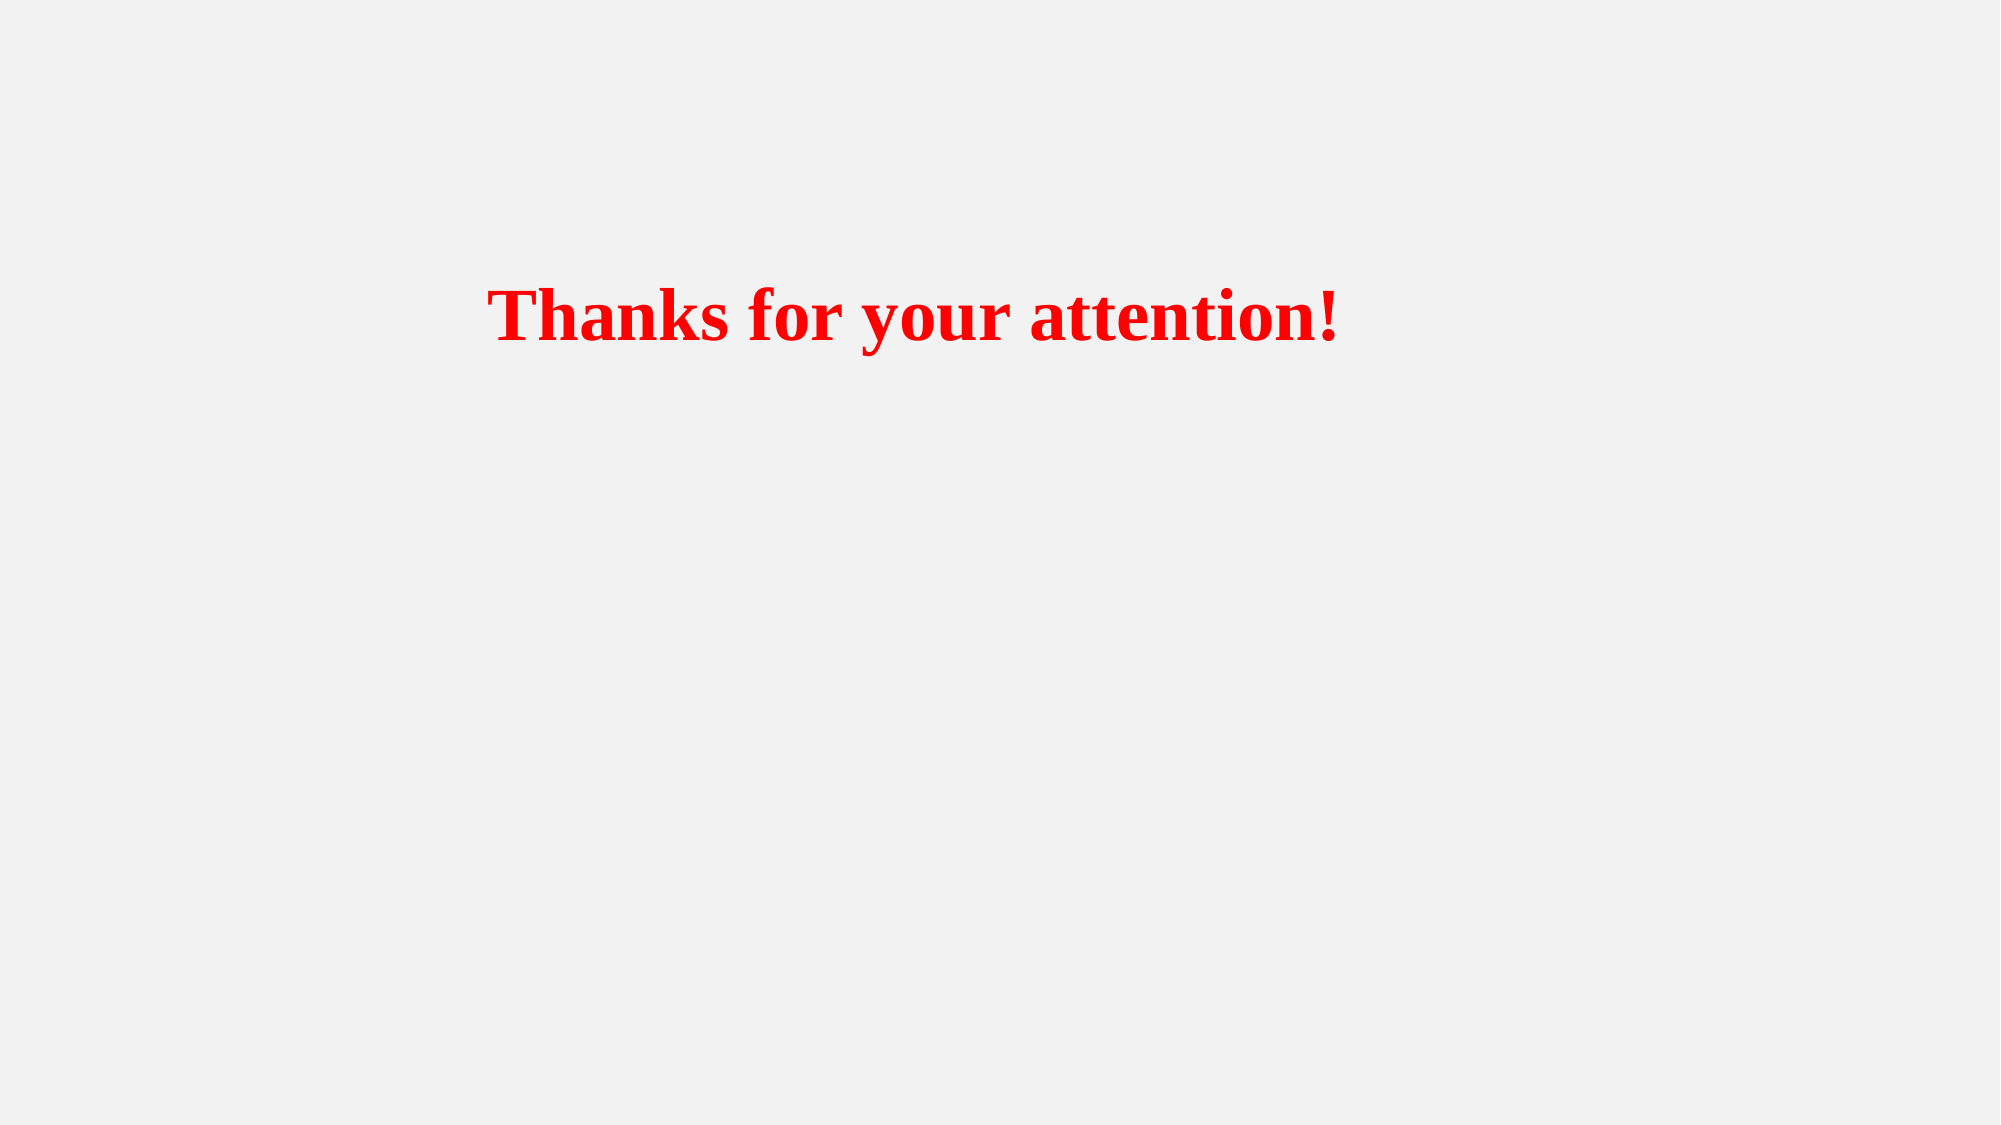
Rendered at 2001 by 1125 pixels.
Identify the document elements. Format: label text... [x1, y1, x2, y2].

text_box Thanks for your attention! [472, 258, 1502, 364]
